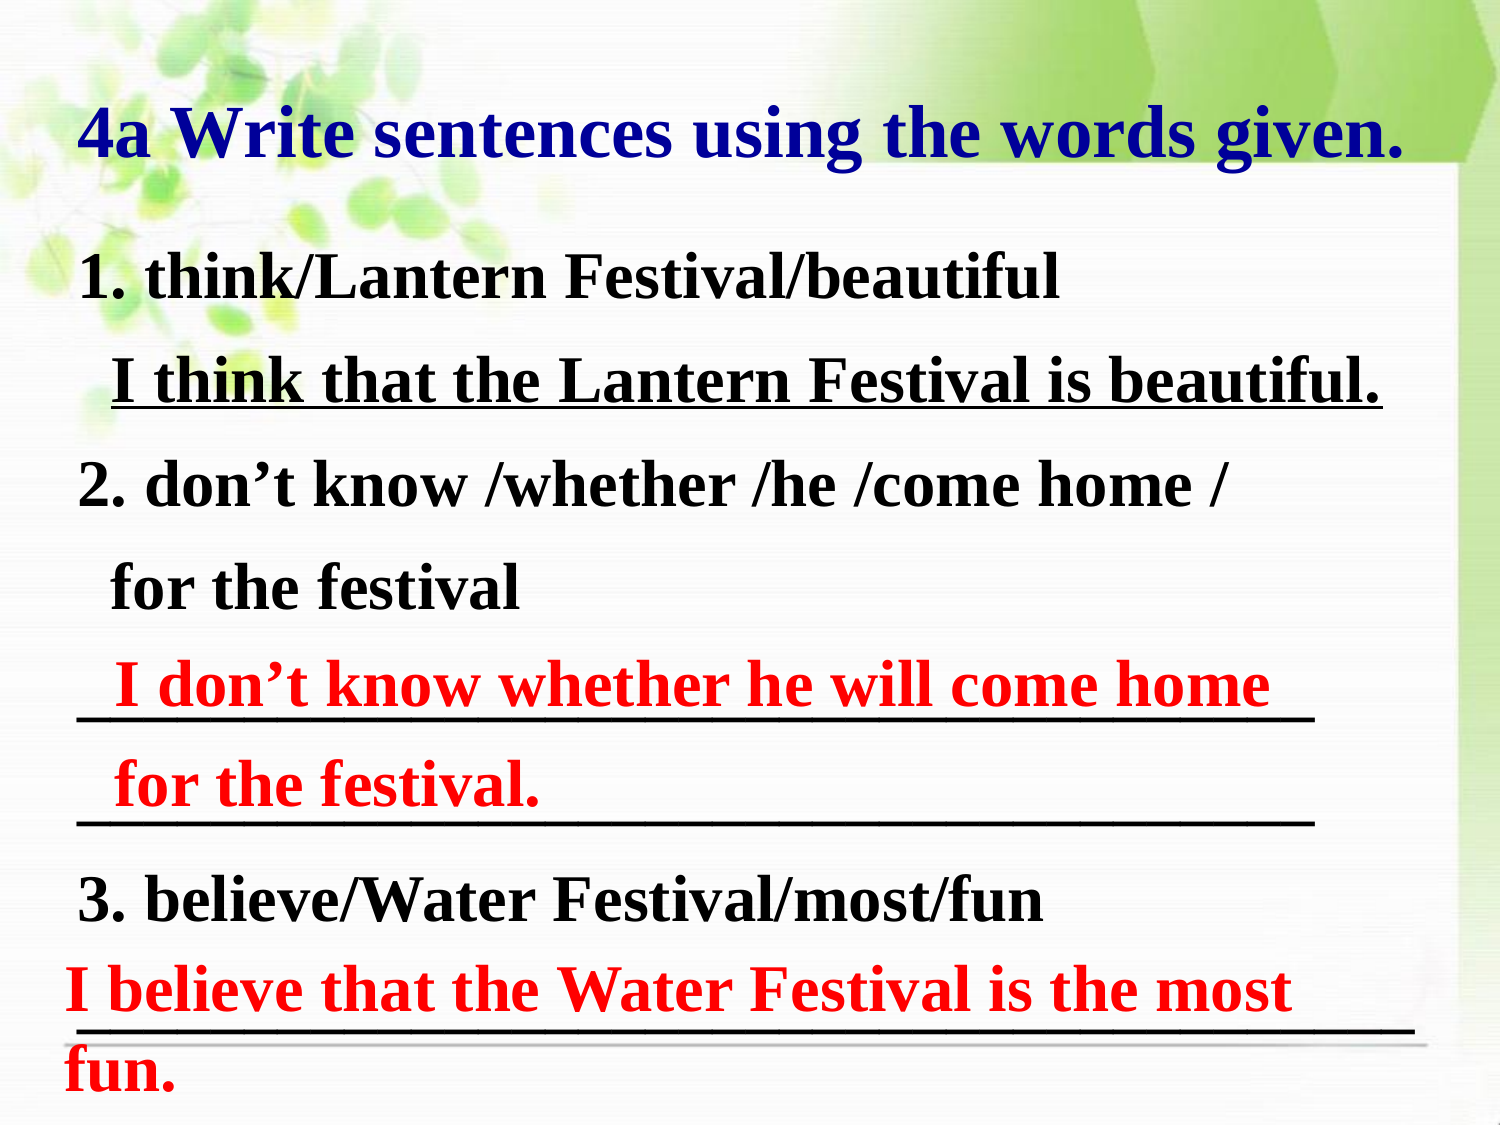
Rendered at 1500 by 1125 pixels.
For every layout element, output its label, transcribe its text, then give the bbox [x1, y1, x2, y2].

text_box I believe that the Water Festival is the most fun. [50, 937, 1438, 1113]
picture [0, 0, 1500, 1125]
text_box I don’t know whether he will come home for the festival. [99, 612, 1300, 828]
text_box 4a Write sentences using the words given. [62, 75, 1500, 180]
text_box 1. think/Lantern Festival/beautiful I think that the Lantern Festival is beautiful. 2. don’t know /whether /he /come home / for the festival _____________________________________ _____________________________________ 3. believe/Water Festival/most/fun ________________________________________ [37, 200, 1500, 1047]
